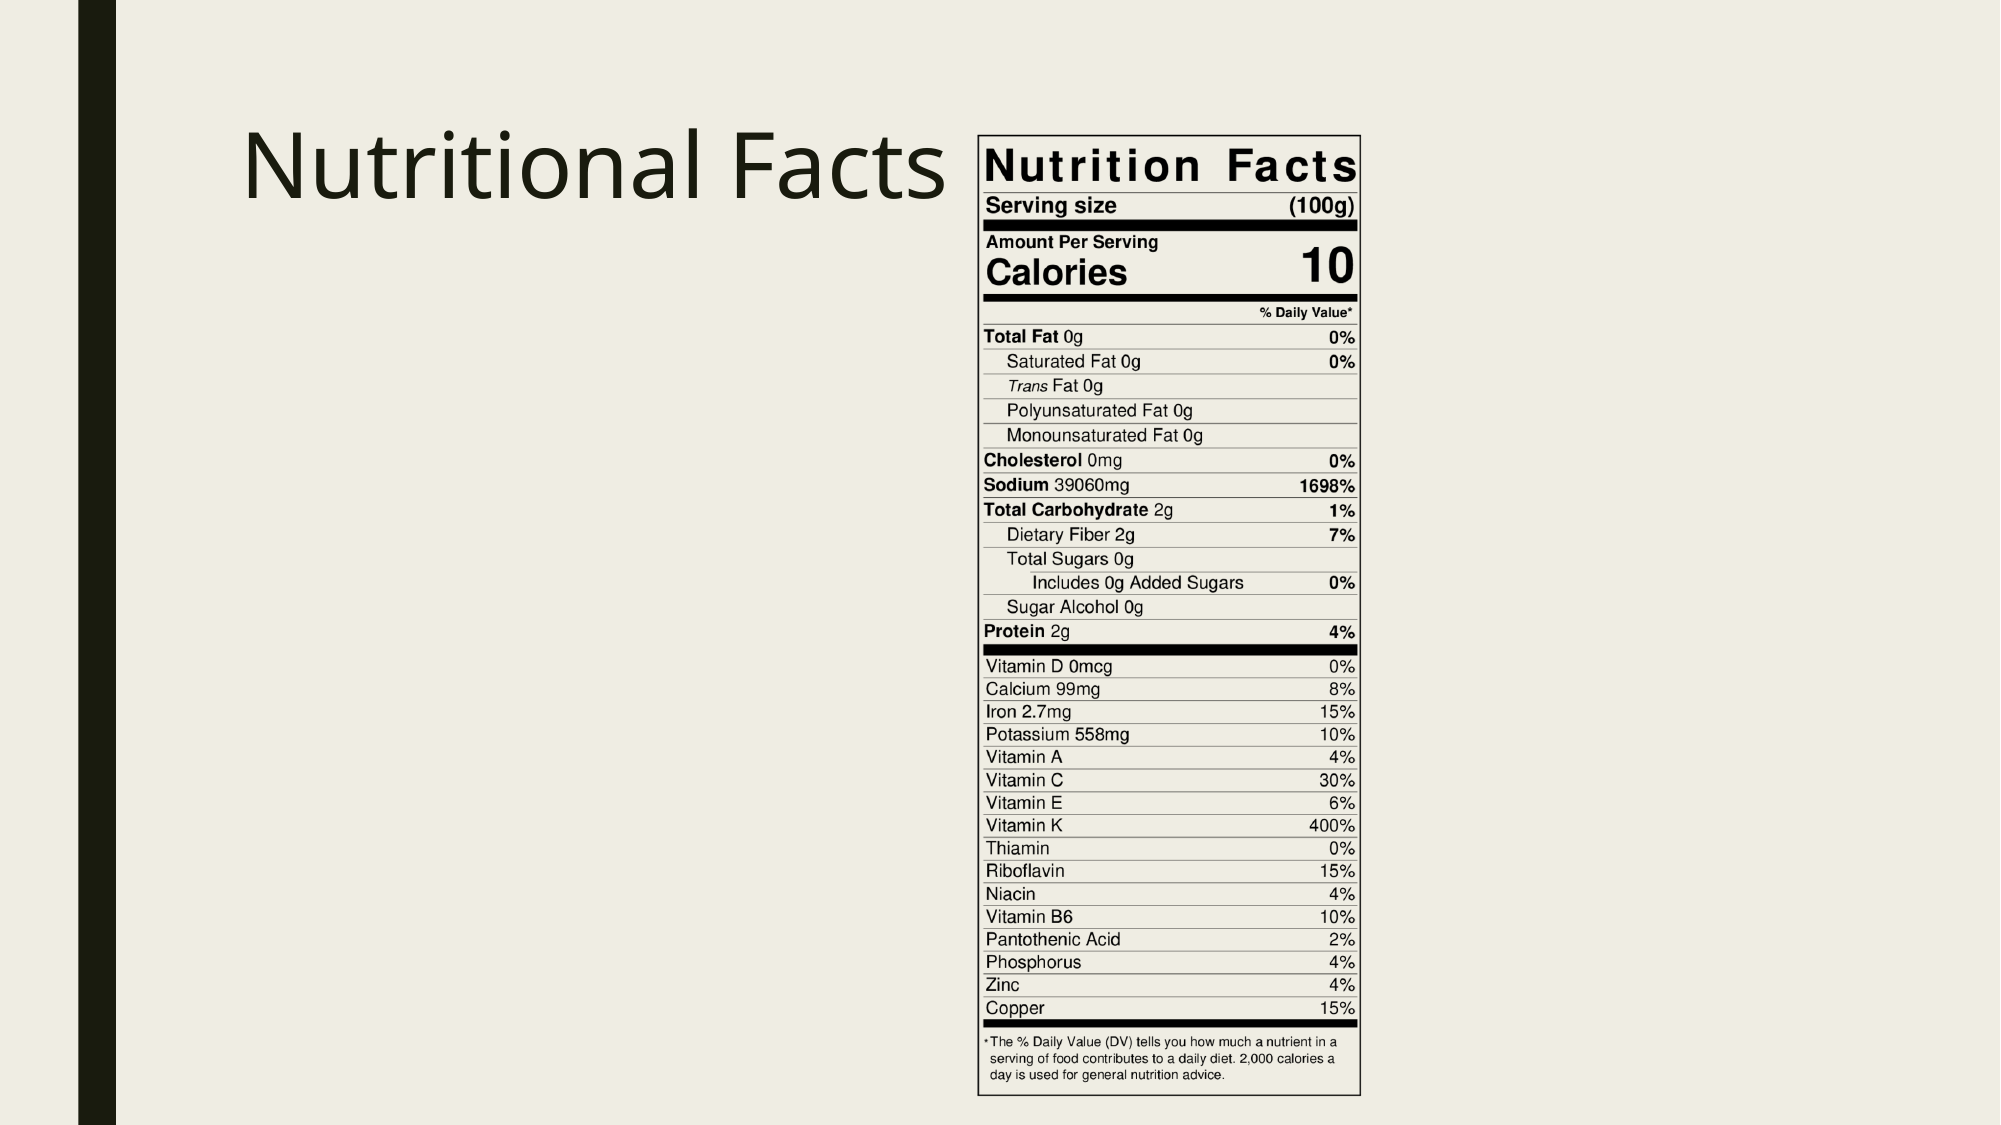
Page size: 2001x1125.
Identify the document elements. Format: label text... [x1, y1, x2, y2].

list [973, 130, 1365, 1100]
title Nutritional Facts [225, 112, 1800, 357]
